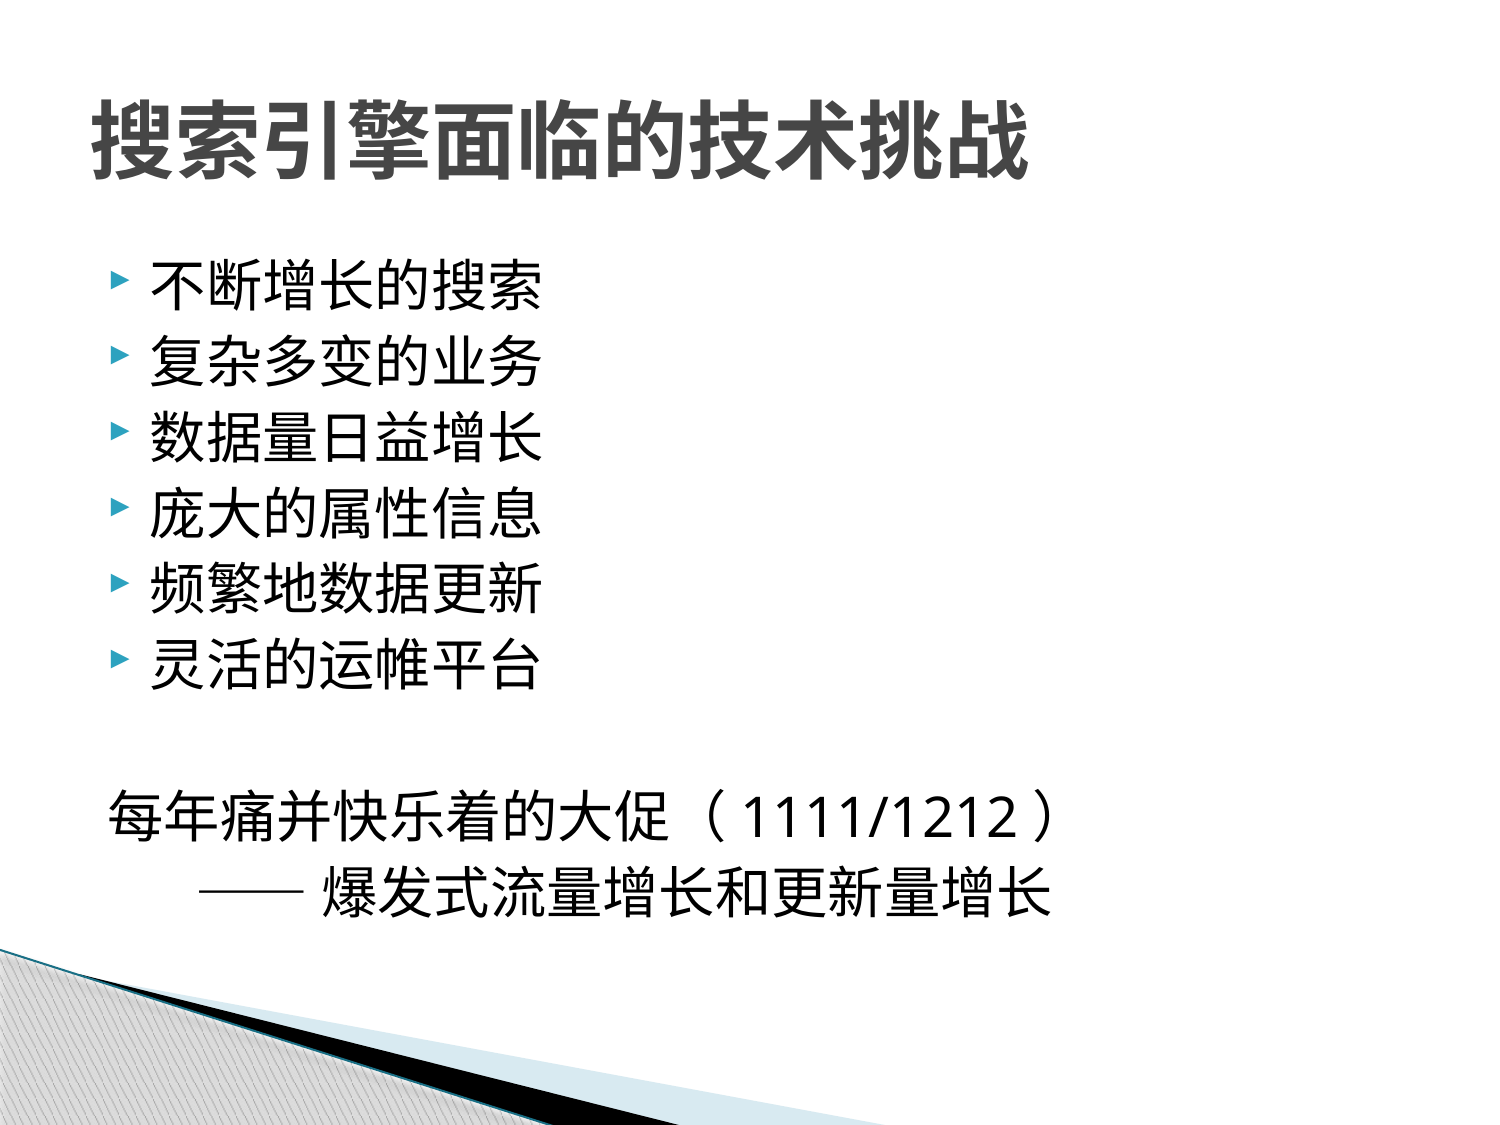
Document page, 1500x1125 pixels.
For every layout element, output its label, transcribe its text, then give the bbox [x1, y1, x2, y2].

list 不断增长的搜索 复杂多变的业务 数据量日益增长 庞大的属性信息 频繁地数据更新 灵活的运帷平台 每年痛并快乐着的大促（1111/1212） ——爆发式流量增长和更新量增长 [75, 243, 1425, 986]
title 搜索引擎面临的技术挑战 [75, 45, 1425, 233]
